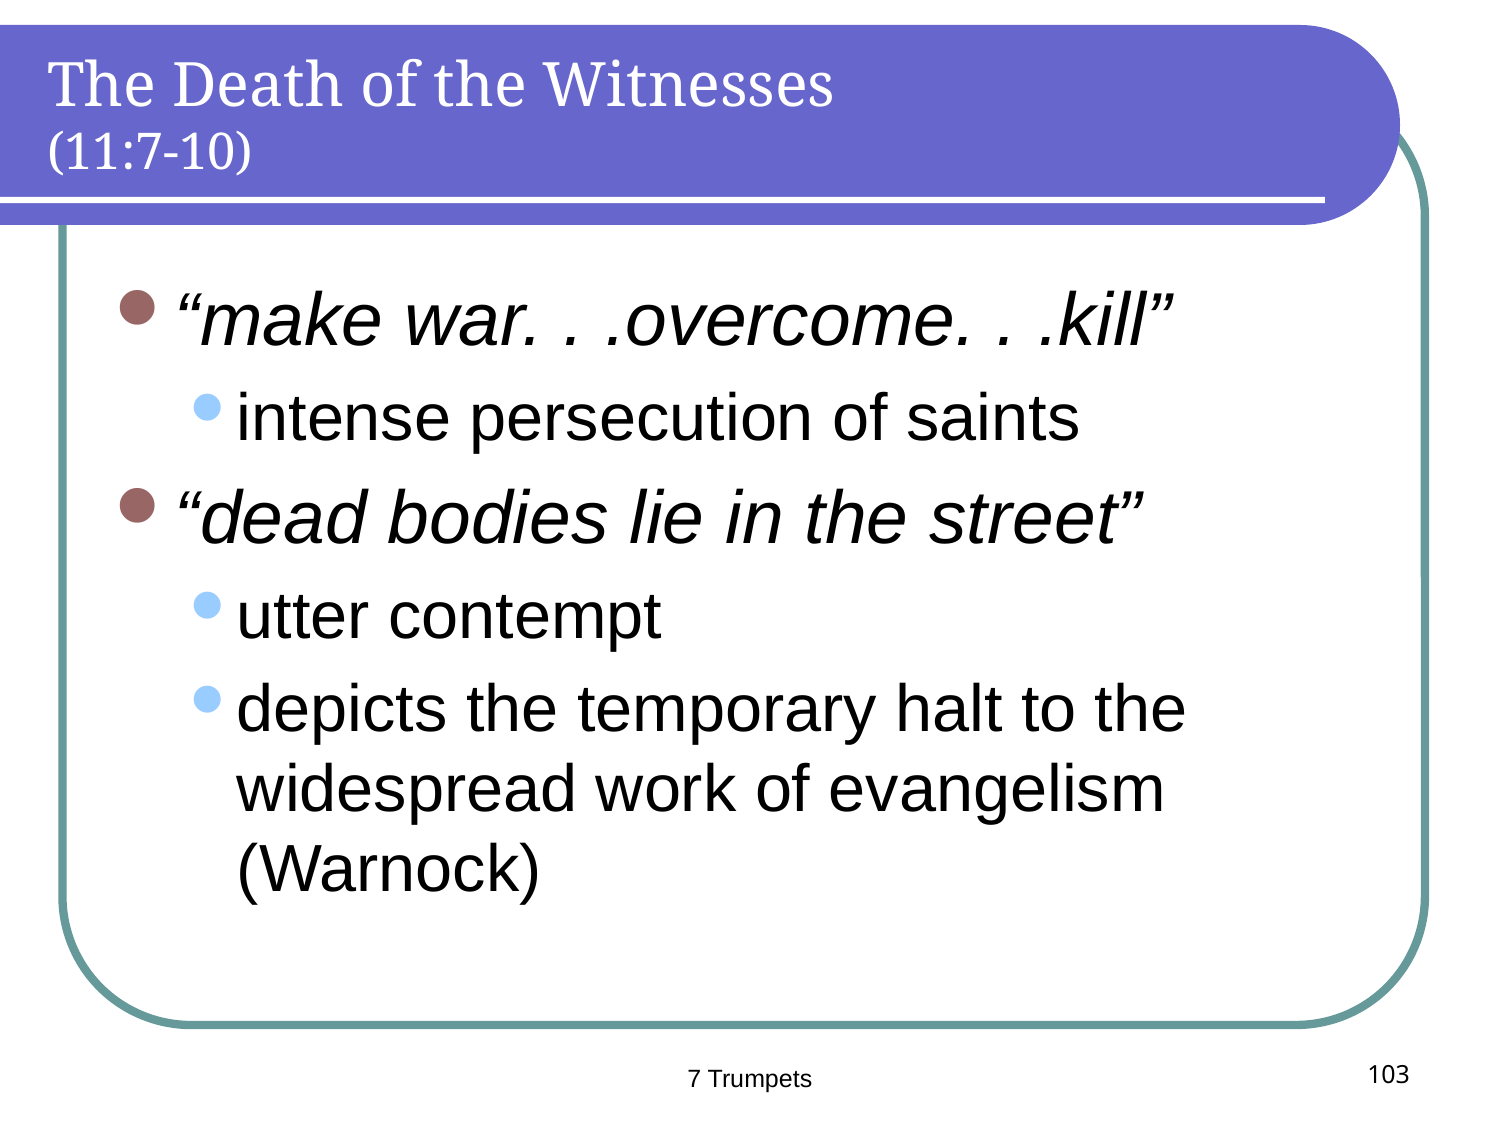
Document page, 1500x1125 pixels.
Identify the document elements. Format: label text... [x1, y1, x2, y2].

slide_number 103 [1074, 1025, 1425, 1100]
footer 7 Trumpets [512, 1025, 988, 1100]
list “make war. . .overcome. . .kill” intense persecution of saints “dead bodies lie in the street” utter contempt depicts the temporary halt to the widespread work of evangelism (Warnock) [99, 262, 1400, 988]
title The Death of the Witnesses (11:7-10) [32, 37, 1347, 188]
